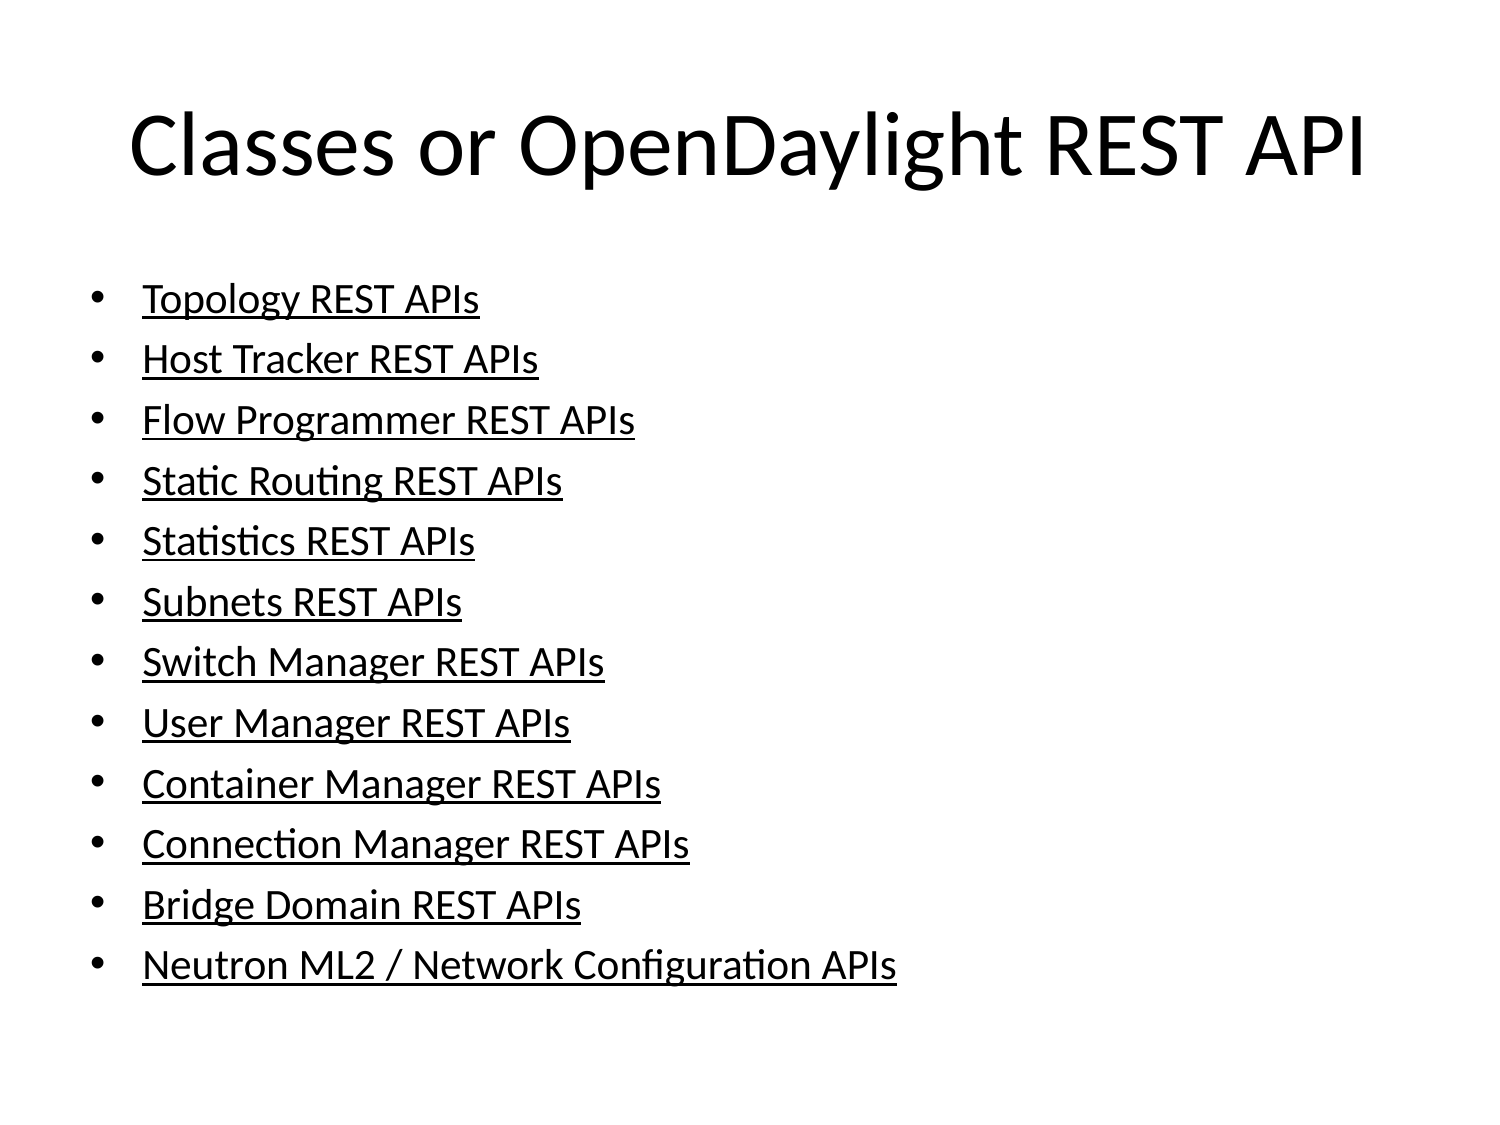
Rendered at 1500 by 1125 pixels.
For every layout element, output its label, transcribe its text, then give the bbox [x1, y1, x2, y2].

list Topology REST APIs Host Tracker REST APIs Flow Programmer REST APIs Static Routing REST APIs Statistics REST APIs Subnets REST APIs Switch Manager REST APIs User Manager REST APIs Container Manager REST APIs Connection Manager REST APIs Bridge Domain REST APIs Neutron ML2 / Network Configuration APIs [75, 262, 1425, 1005]
title Classes or OpenDaylight REST API [75, 45, 1425, 233]
